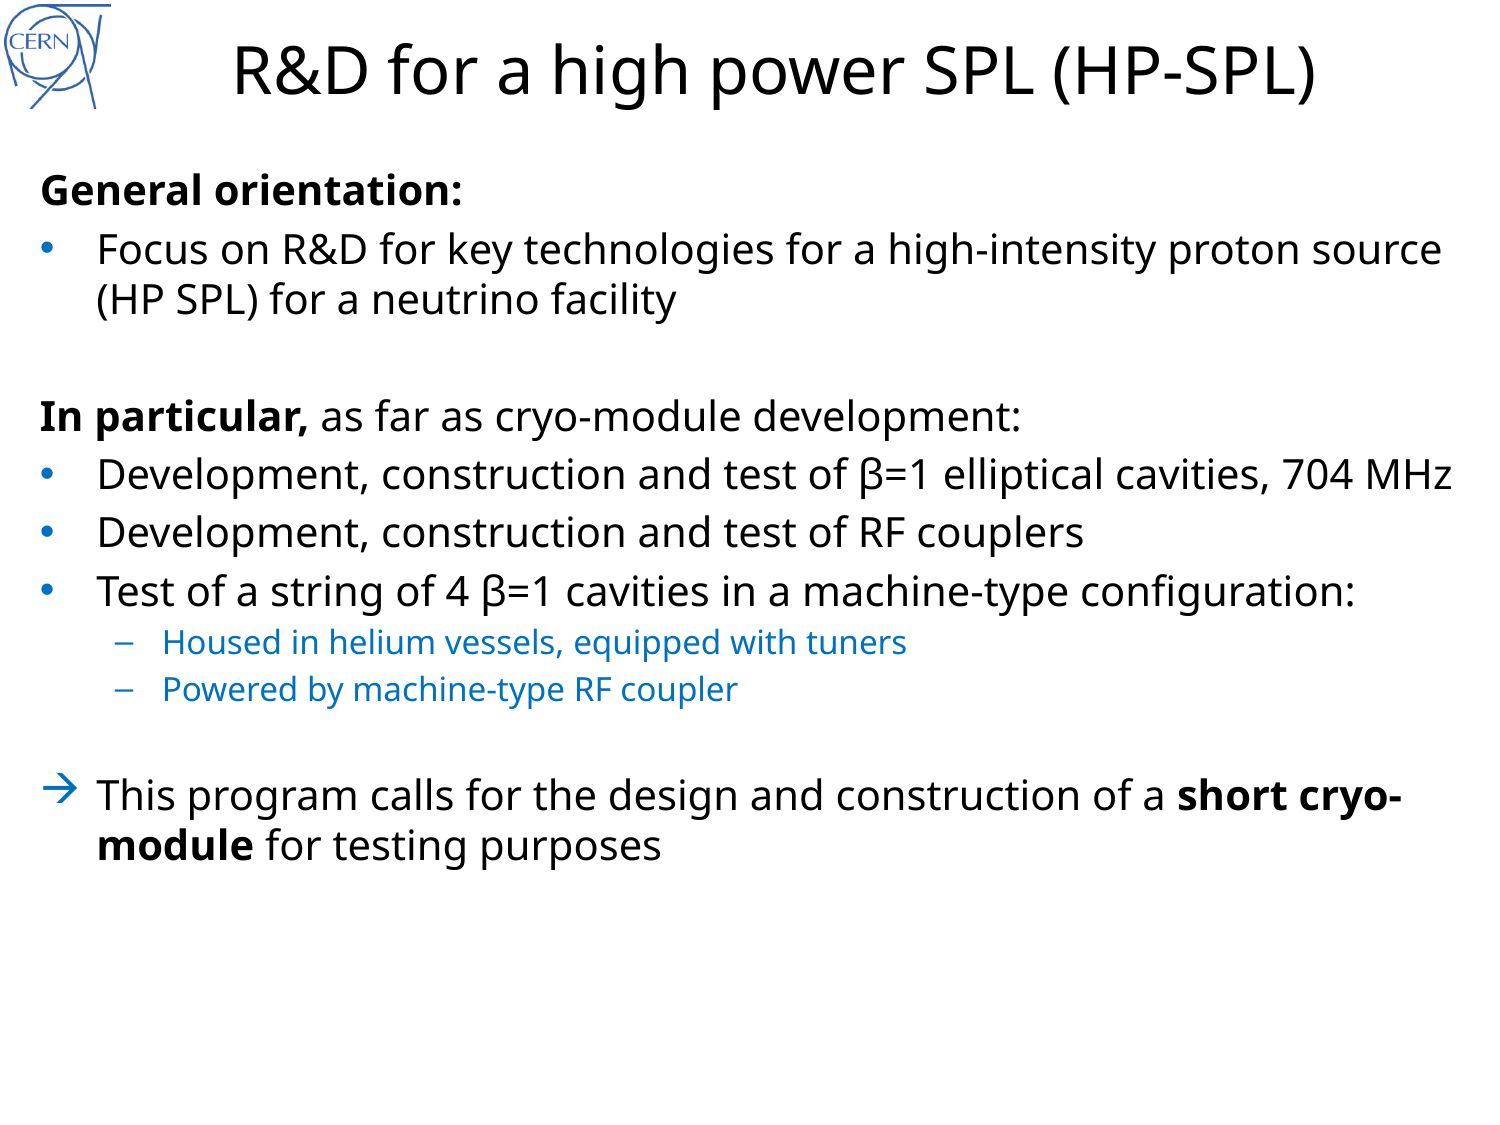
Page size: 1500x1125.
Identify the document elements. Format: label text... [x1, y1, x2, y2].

list General orientation: Focus on R&D for key technologies for a high-intensity proton source (HP SPL) for a neutrino facility In particular, as far as cryo-module development: Development, construction and test of β=1 elliptical cavities, 704 MHz Development, construction and test of RF couplers Test of a string of 4 β=1 cavities in a machine-type configuration: Housed in helium vessels, equipped with tuners Powered by machine-type RF coupler This program calls for the design and construction of a short cryo-module for testing purposes [24, 156, 1499, 1038]
title R&D for a high power SPL (HP-SPL) [87, 22, 1462, 113]
picture [4, 4, 111, 109]
